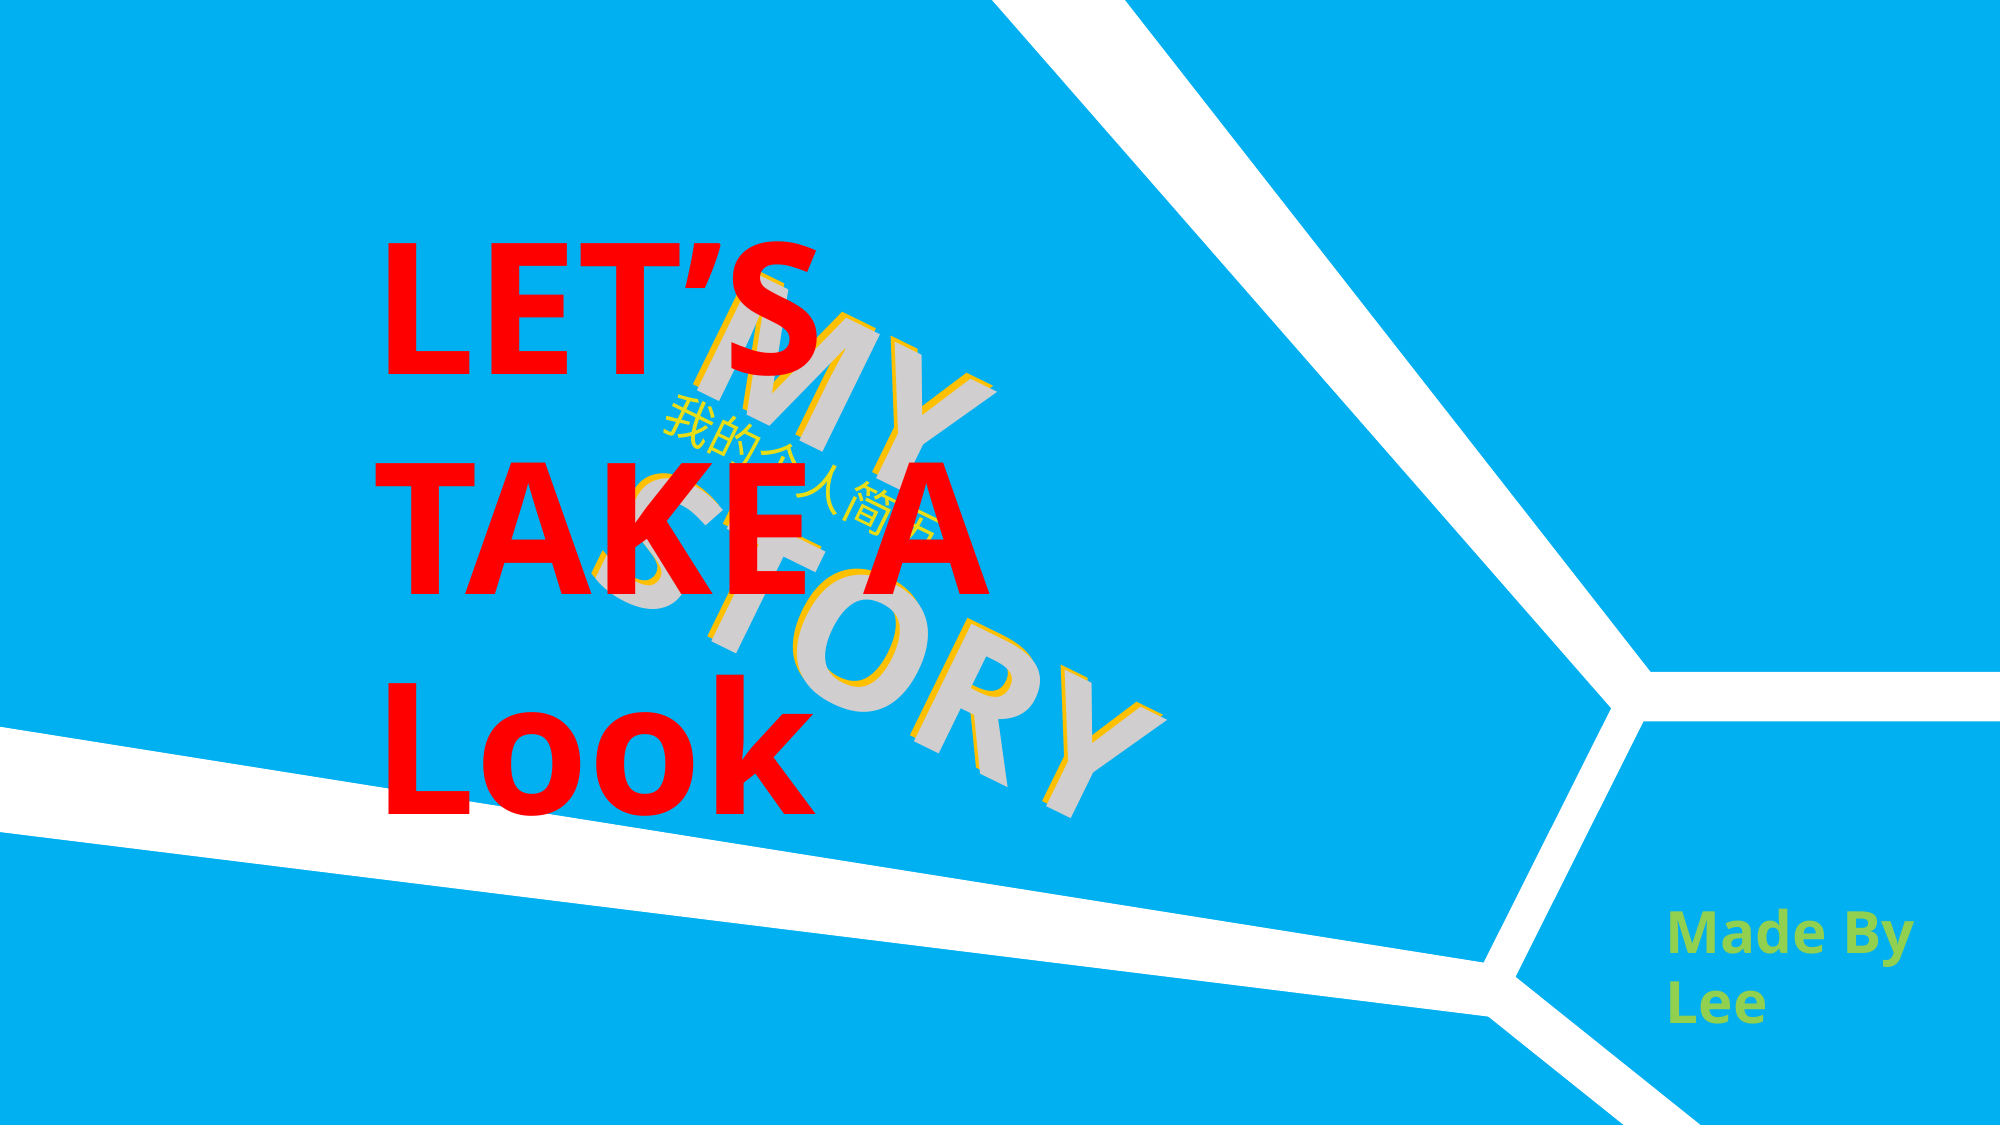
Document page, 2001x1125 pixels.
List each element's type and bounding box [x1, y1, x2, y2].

text_box [0, 0, 2000, 1125]
